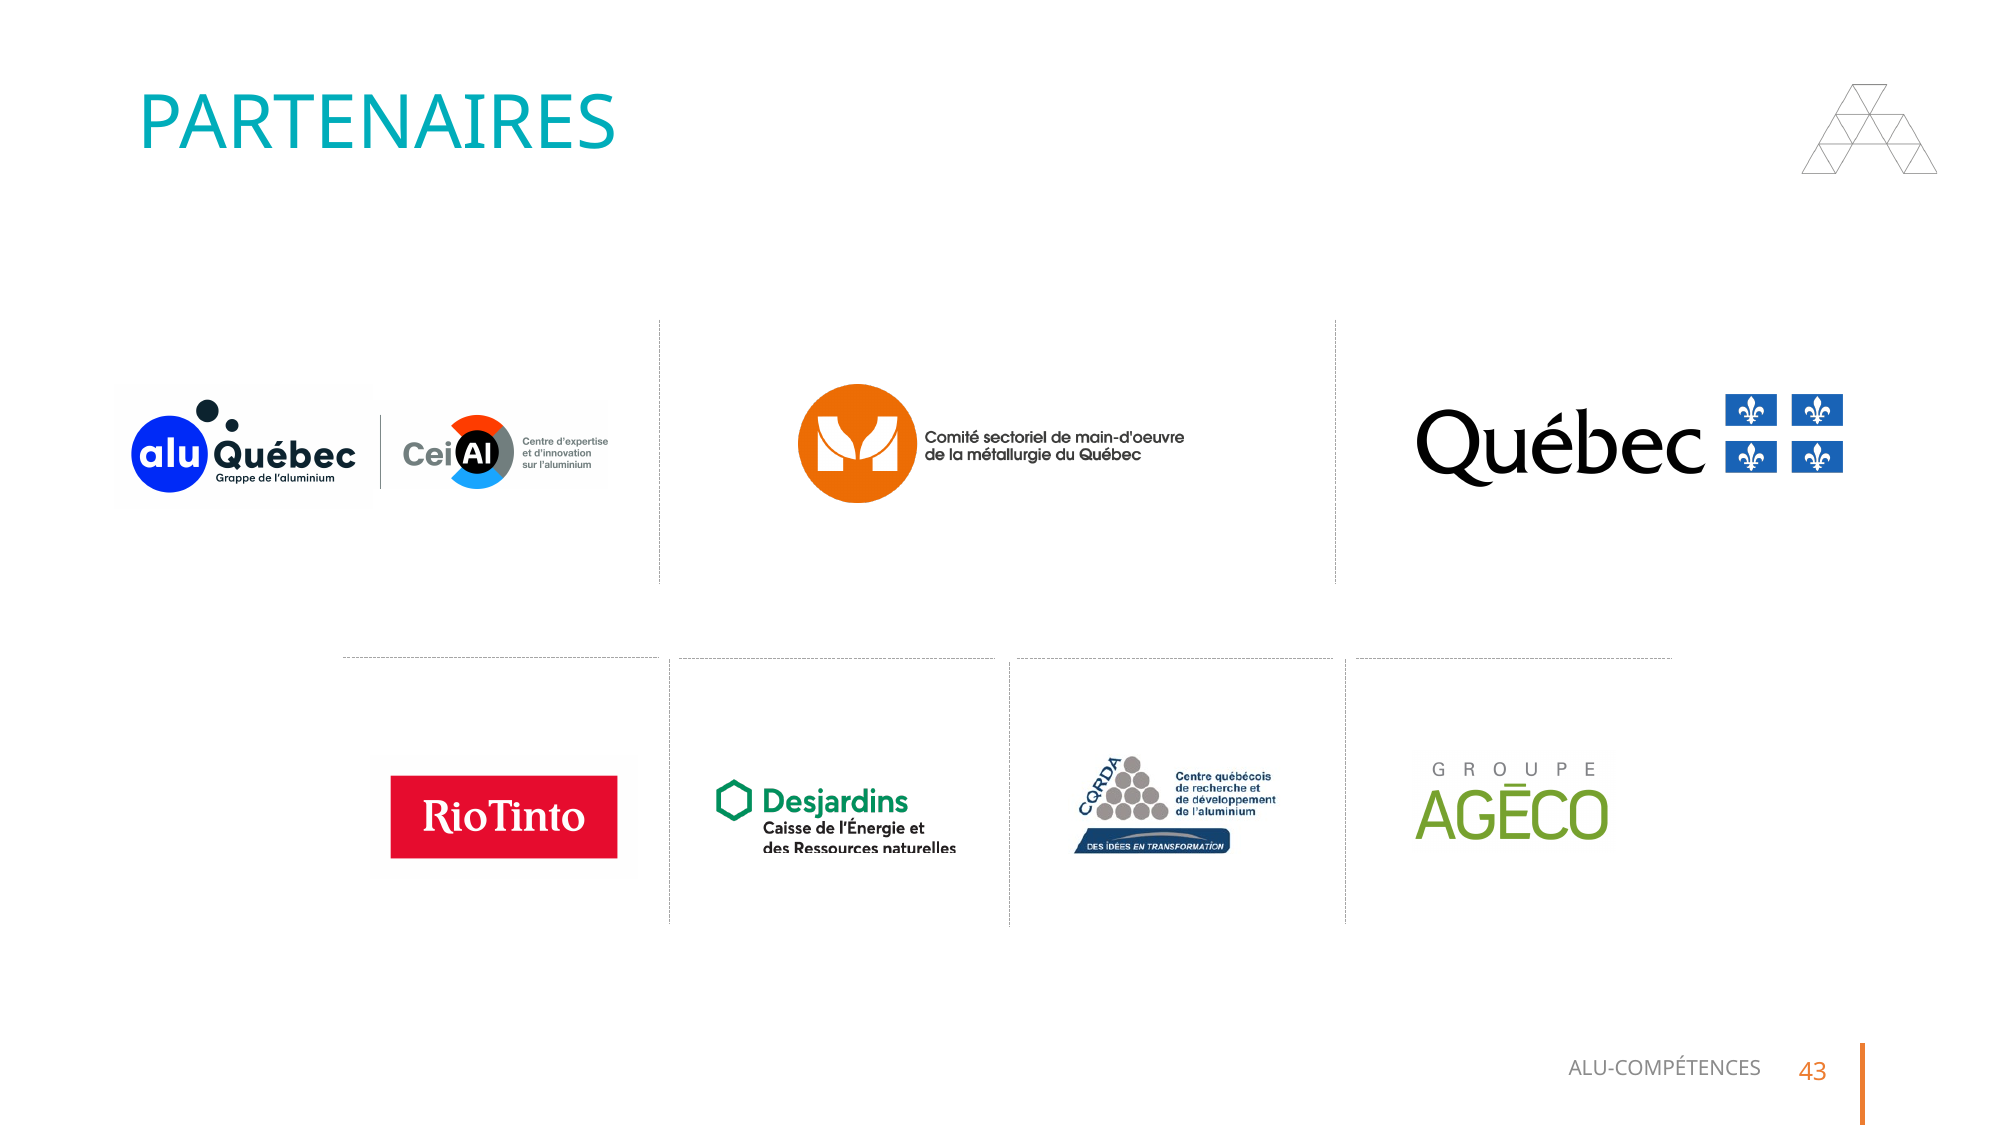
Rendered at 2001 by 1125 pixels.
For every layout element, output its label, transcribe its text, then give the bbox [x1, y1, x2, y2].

picture [716, 779, 956, 853]
picture [1417, 394, 1843, 487]
picture [114, 384, 608, 509]
picture [1412, 750, 1616, 853]
picture [797, 384, 1184, 503]
picture [1068, 740, 1299, 854]
footer ALU-COMPÉTENCES [1503, 1042, 1761, 1103]
slide_number 43 [1768, 1042, 1843, 1103]
picture [370, 755, 638, 879]
title PARTENAIRES [137, 84, 1761, 278]
